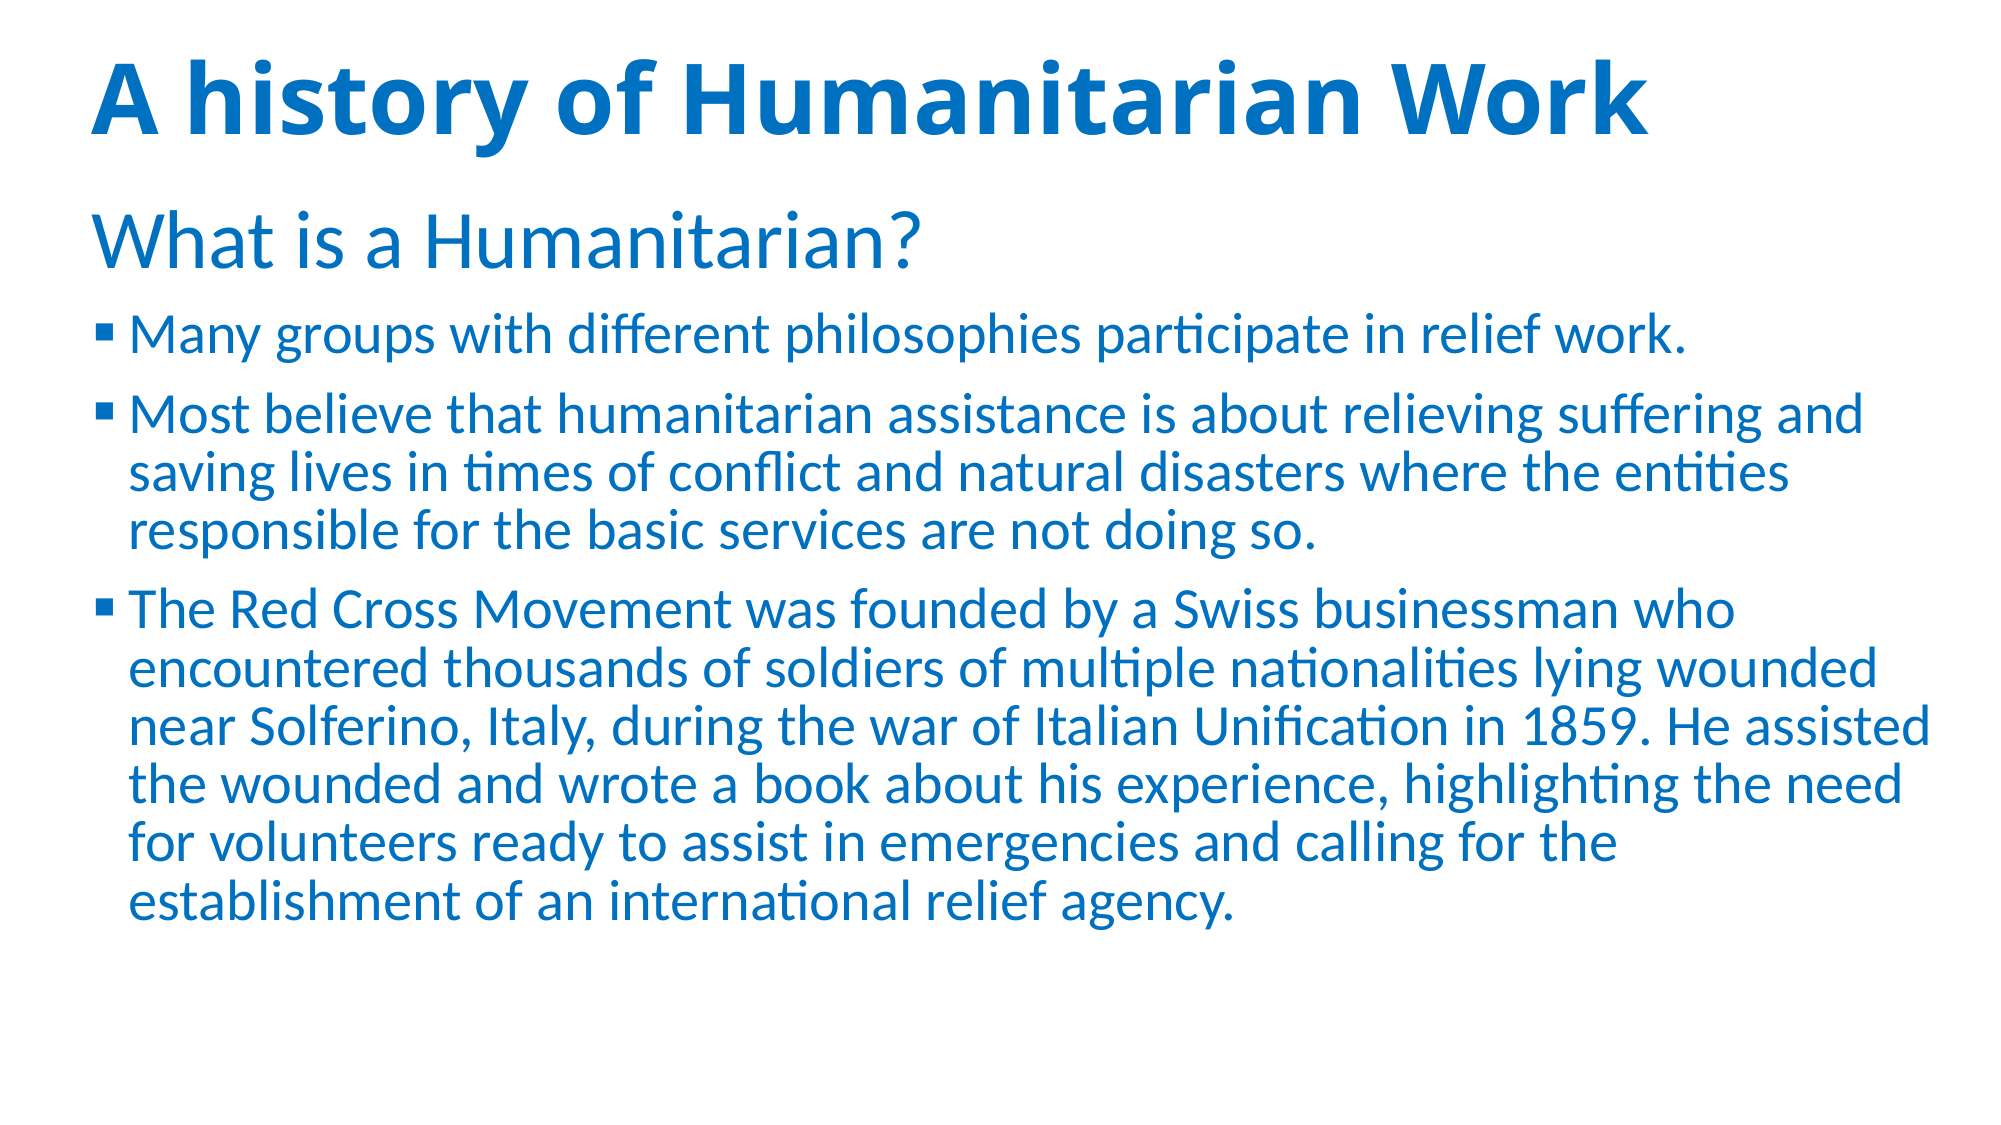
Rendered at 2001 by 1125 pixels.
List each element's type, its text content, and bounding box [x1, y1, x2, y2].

title A history of Humanitarian Work [76, 29, 1863, 167]
list What is a Humanitarian? Many groups with different philosophies participate in relief work. Most believe that humanitarian assistance is about relieving suffering and saving lives in times of conflict and natural disasters where the entities responsible for the basic services are not doing so. The Red Cross Movement was founded by a Swiss businessman who encountered thousands of soldiers of multiple nationalities lying wounded near Solferino, Italy, during the war of Italian Unification in 1859. He assisted the wounded and wrote a book about his experience, highlighting the need for volunteers ready to assist in emergencies and calling for the establishment of an international relief agency. [76, 198, 1965, 1103]
